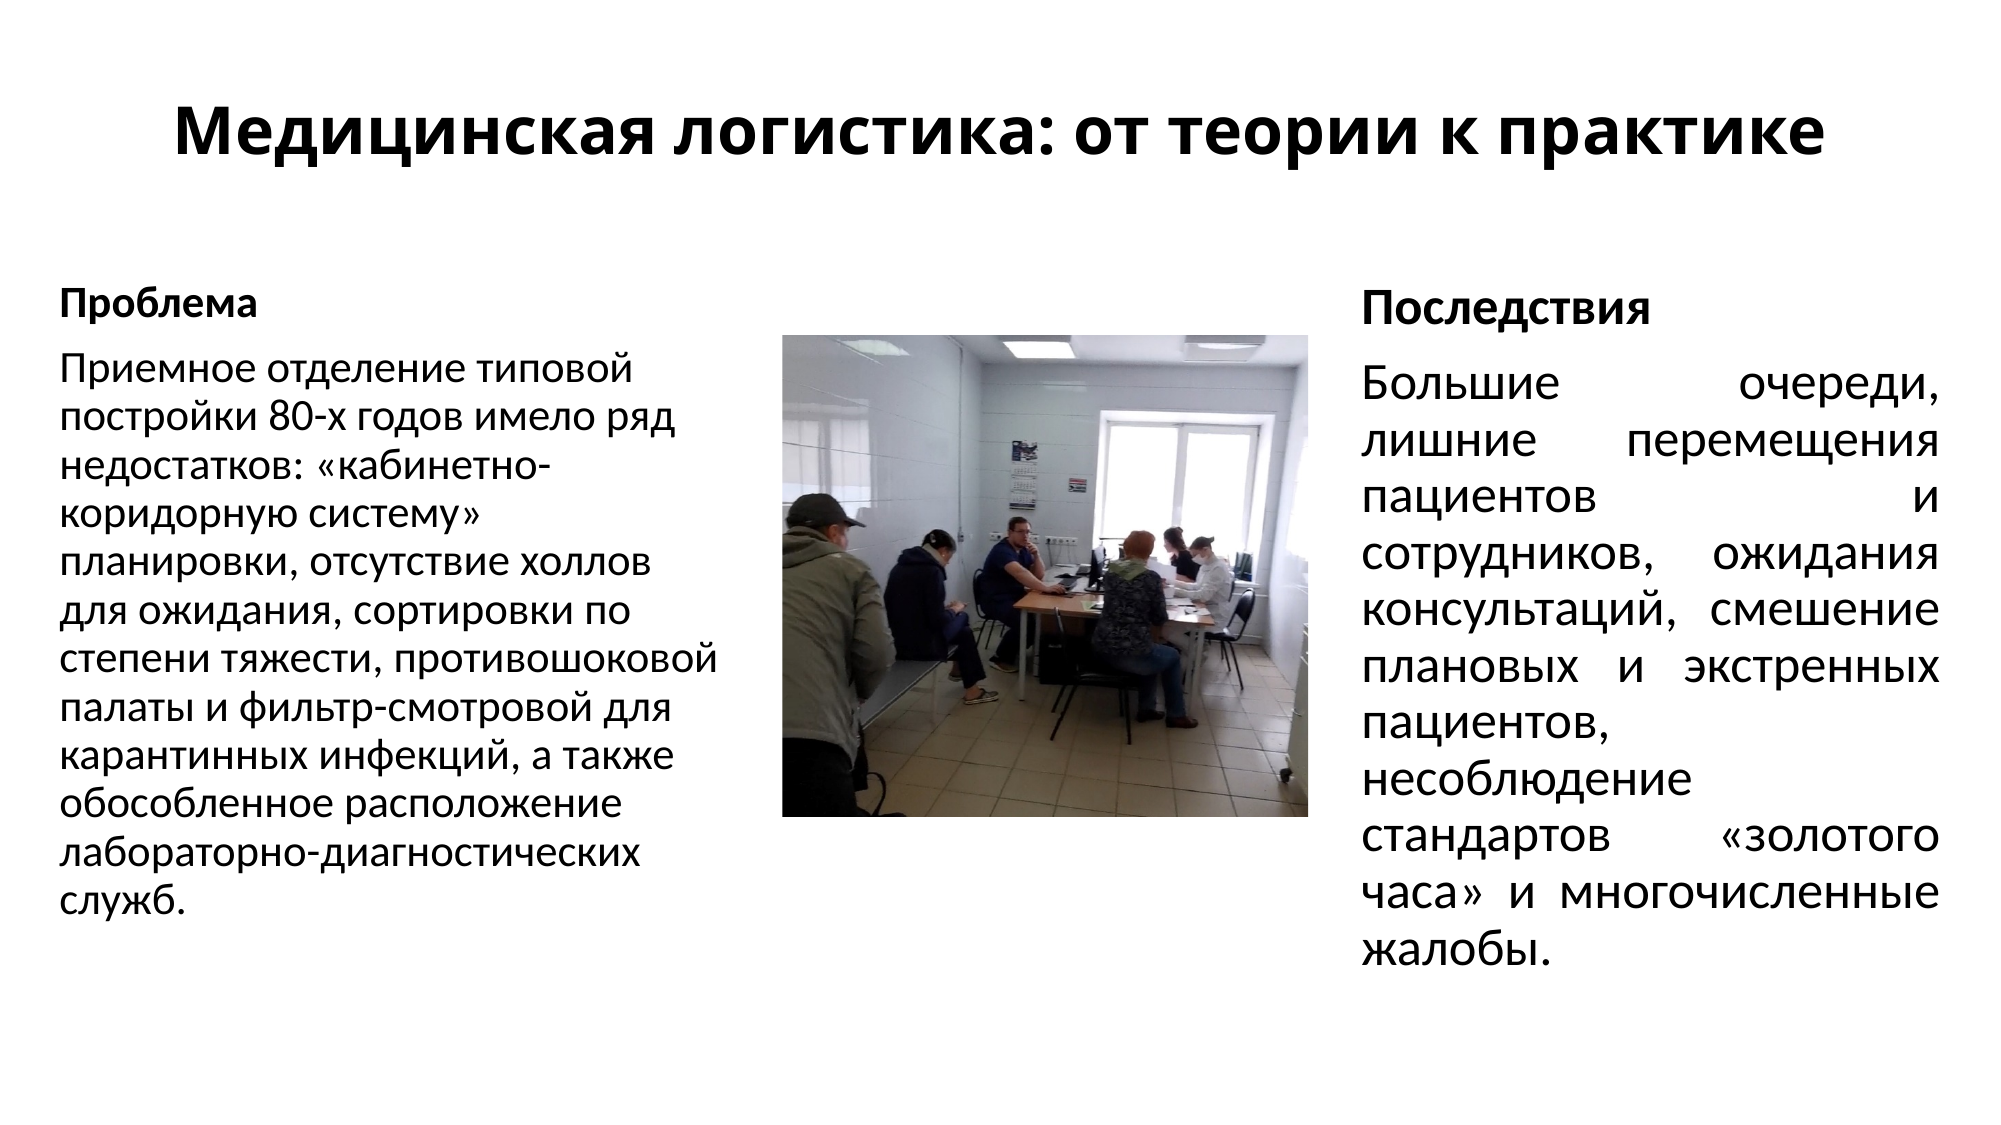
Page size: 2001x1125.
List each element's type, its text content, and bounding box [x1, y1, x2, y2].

title Медицинская логистика: от теории к практике [137, 59, 1863, 278]
list Последствия Большие очереди, лишние перемещения пациентов и сотрудников, ожидания консультаций, смешение плановых и экстренных пациентов, несоблюдение стандартов «золотого часа» и многочисленные жалобы. [1346, 271, 1956, 986]
list Проблема Приемное отделение типовой постройки 80-х годов имело ряд недостатков: «кабинетно-коридорную систему» планировки, отсутствие холлов для ожидания, сортировки по степени тяжести, противошоковой палаты и фильтр-смотровой для карантинных инфекций, а также обособленное расположение лабораторно-диагностических служб. [44, 271, 745, 986]
picture [782, 335, 1309, 817]
